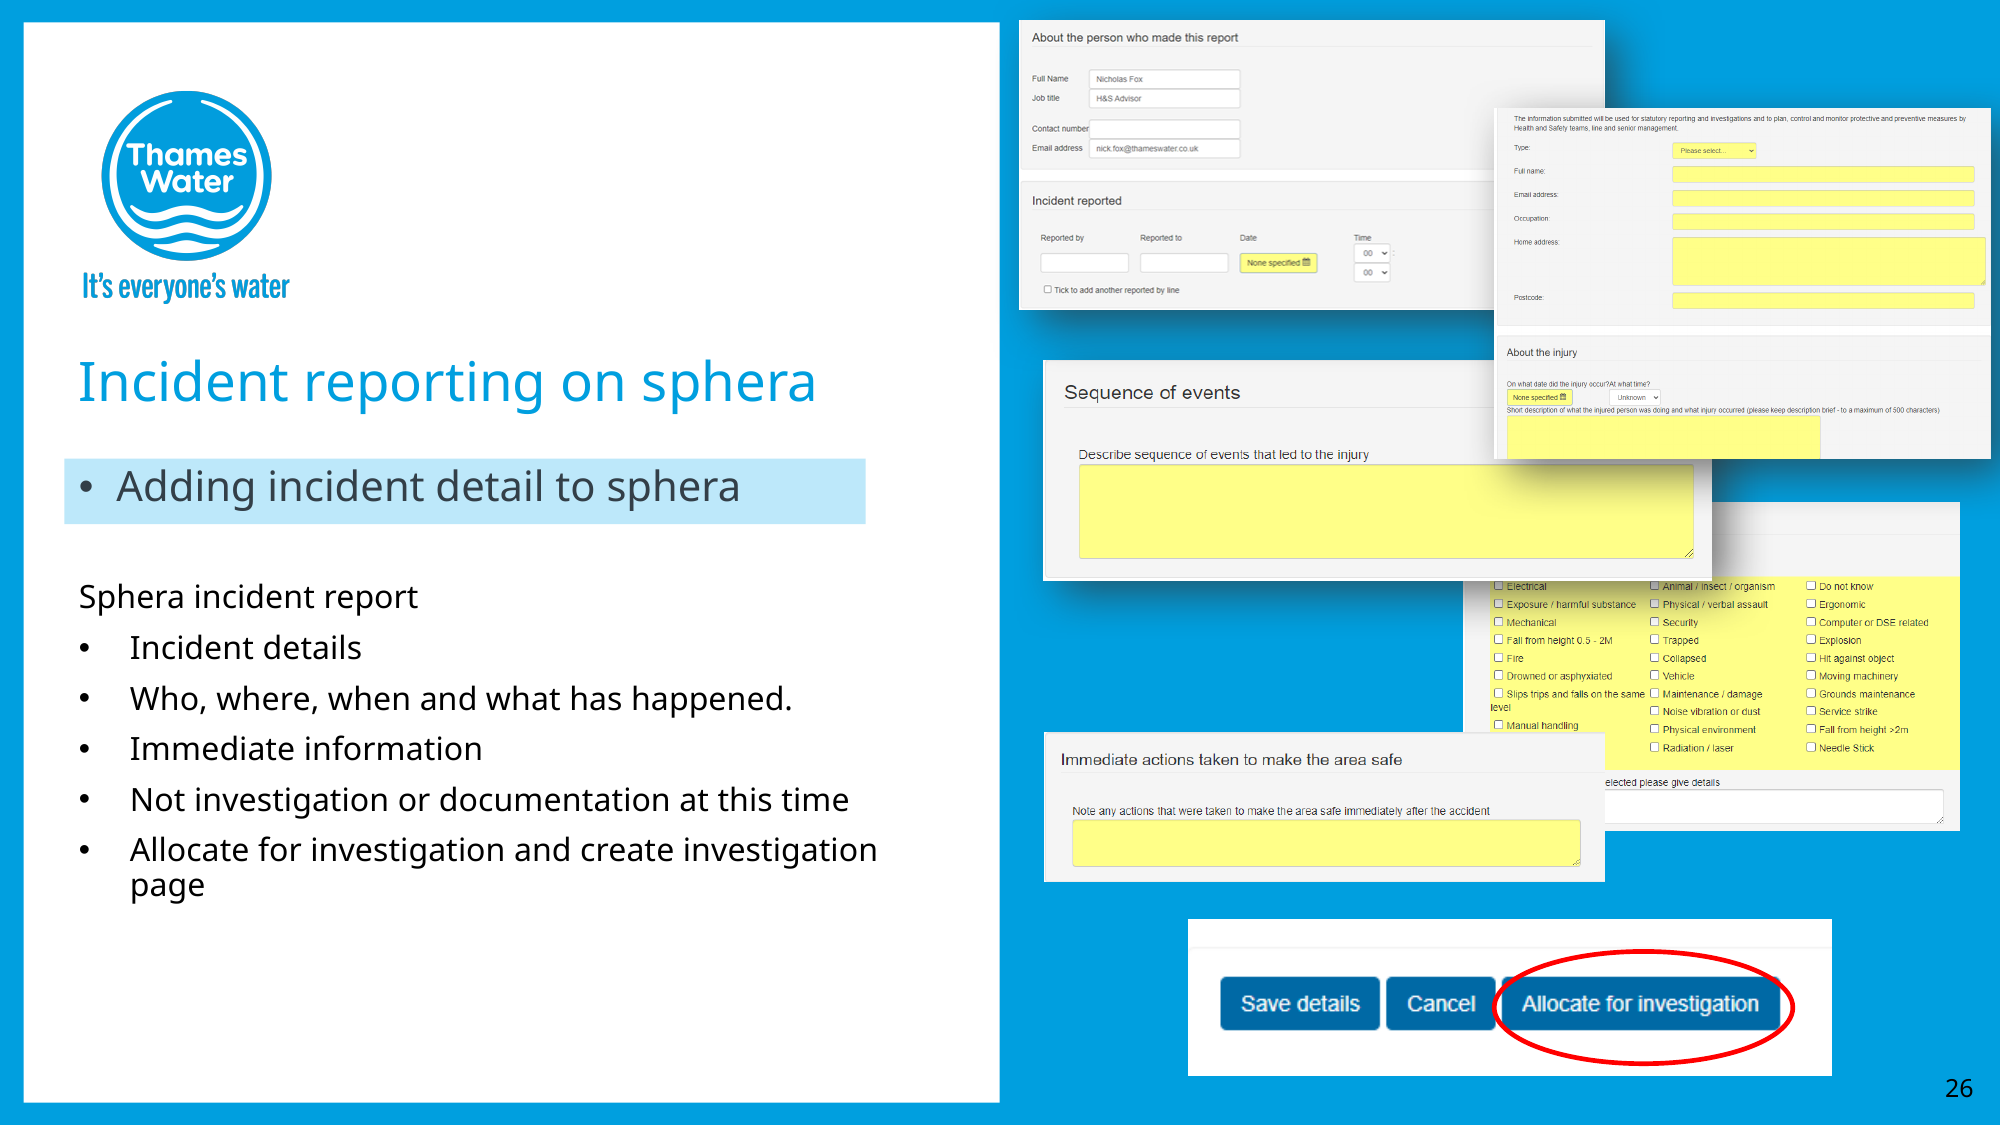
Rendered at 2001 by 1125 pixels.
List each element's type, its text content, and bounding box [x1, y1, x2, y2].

text_box Adding incident detail to sphera [64, 458, 866, 525]
picture [74, 85, 299, 310]
list Incident reporting on sphera [64, 346, 904, 459]
list Sphera incident report Incident details Who, where, when and what has happened. Immediate information Not investigation or documentation at this time Allocate for investigation and create investigation page [64, 573, 904, 912]
picture [1020, 21, 1991, 881]
picture [1189, 920, 1831, 1075]
slide_number 26 [1917, 1076, 1989, 1103]
